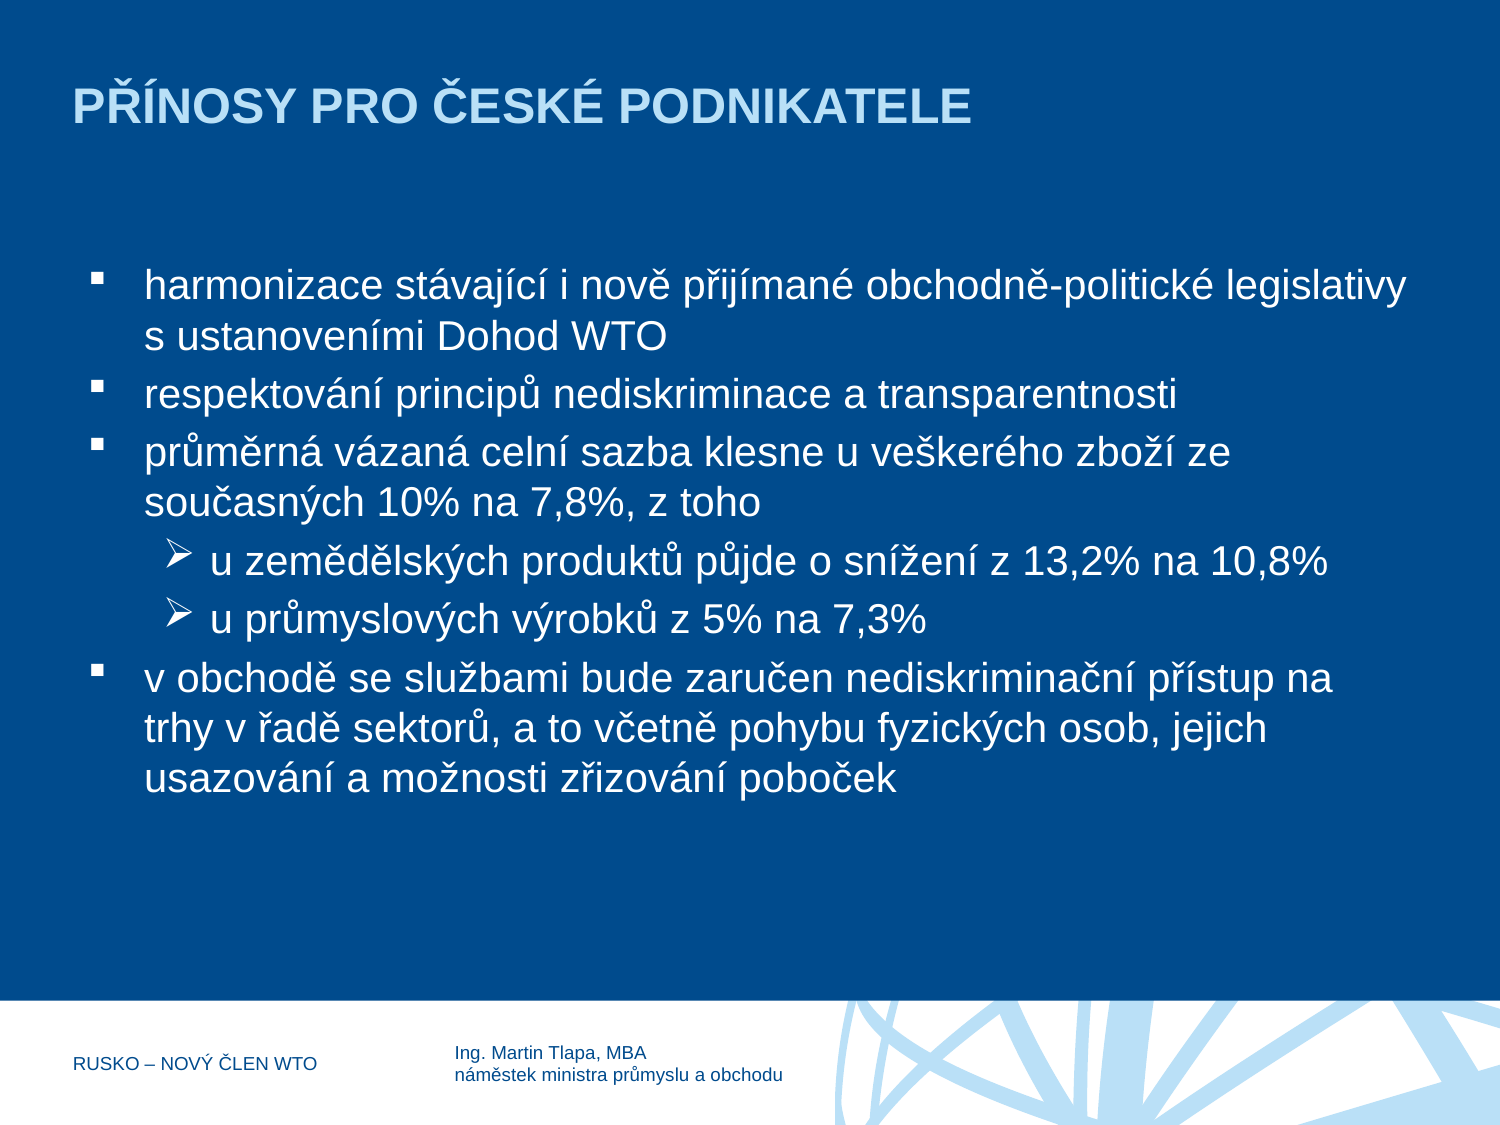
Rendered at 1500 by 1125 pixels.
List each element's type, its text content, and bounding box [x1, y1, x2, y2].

list harmonizace stávající i nově přijímané obchodně-politické legislativy s ustanoveními Dohod WTO respektování principů nediskriminace a transparentnosti průměrná vázaná celní sazba klesne u veškerého zboží ze současných 10% na 7,8%, z toho u zemědělských produktů půjde o snížení z 13,2% na 10,8% u průmyslových výrobků z 5% na 7,3% v obchodě se službami bude zaručen nediskriminační přístup na trhy v řadě sektorů, a to včetně pohybu fyzických osob, jejich usazování a možnosti zřizování poboček [72, 133, 1428, 928]
title PŘÍNOSY PRO ČESKÉ PODNIKATELE [72, 73, 1428, 133]
